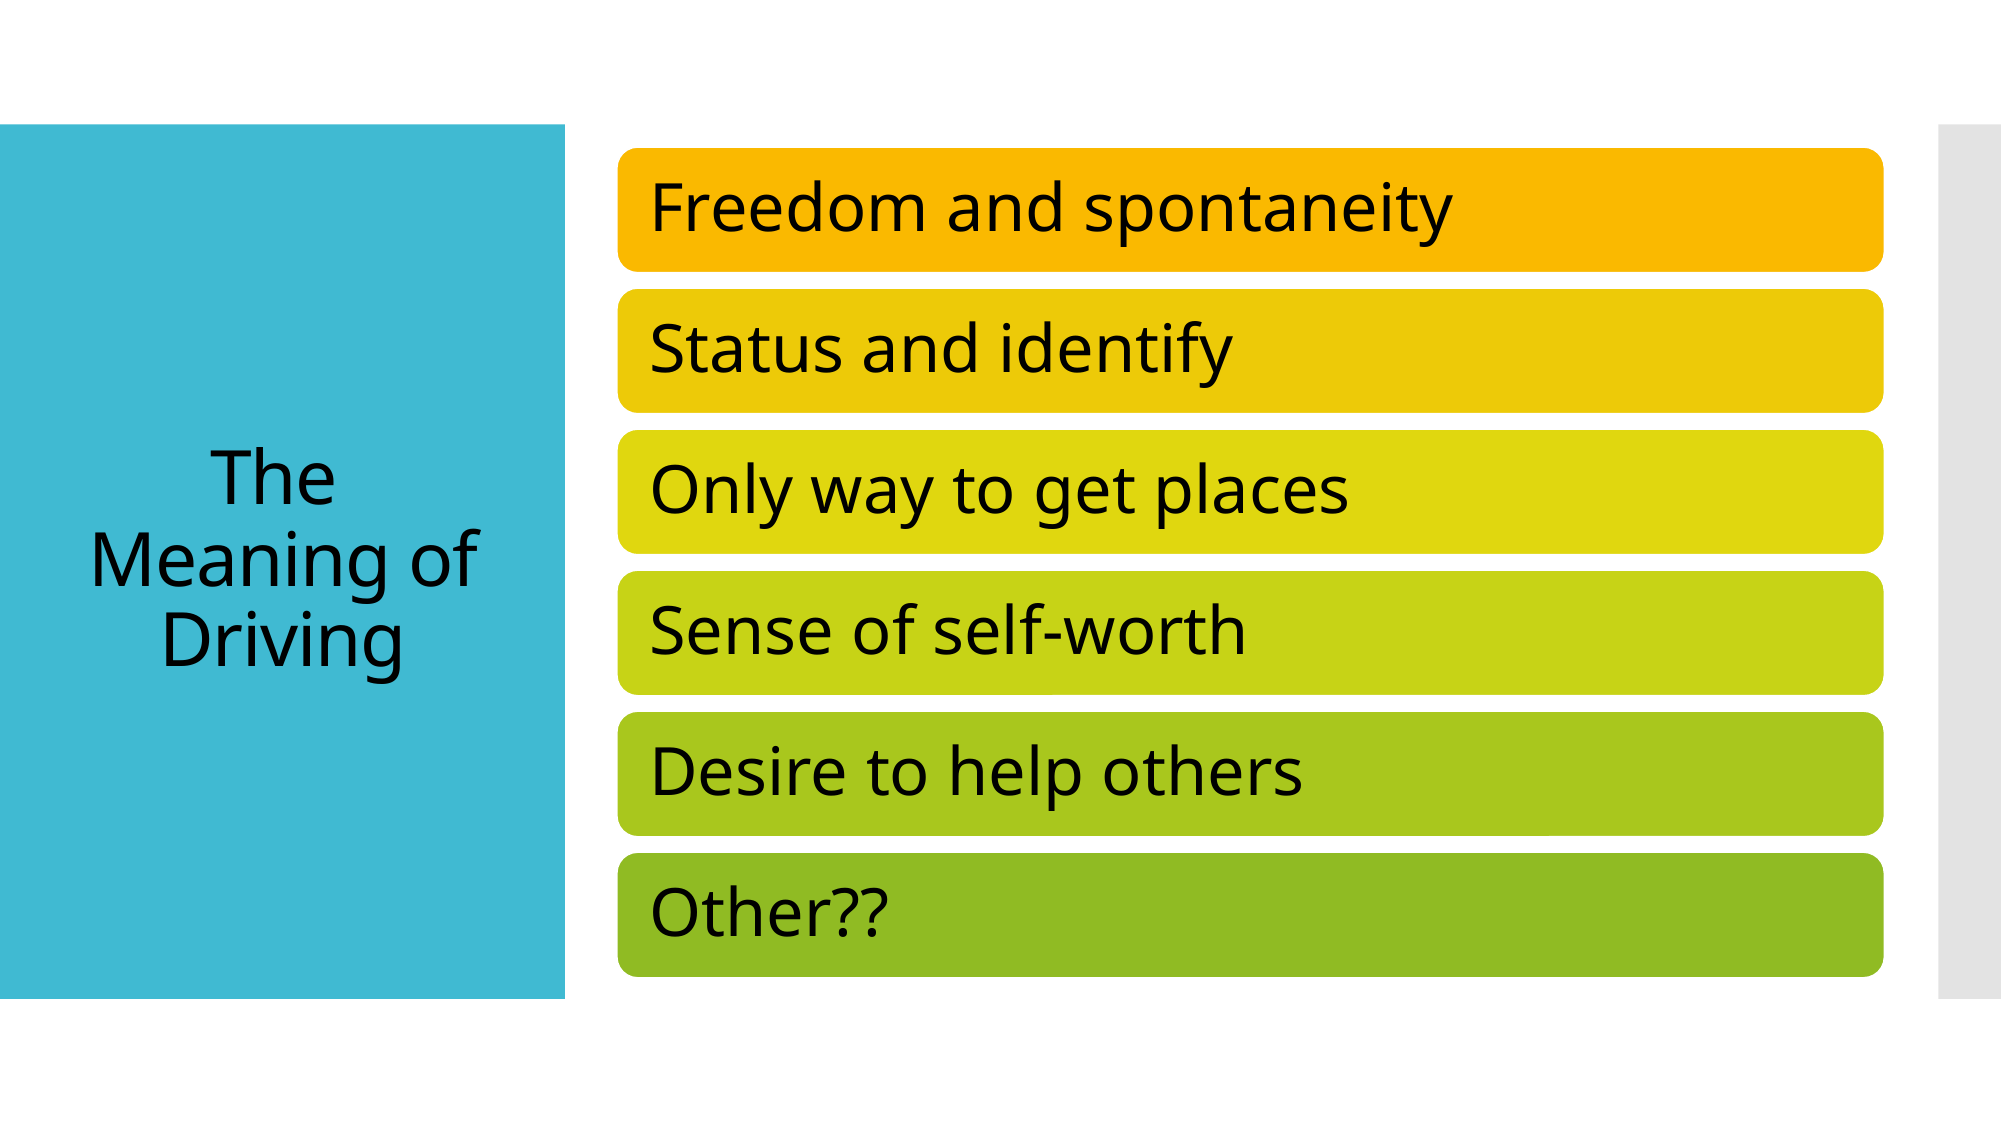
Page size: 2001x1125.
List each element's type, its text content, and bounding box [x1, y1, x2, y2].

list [616, 145, 1885, 980]
title The Meaning of Driving [41, 184, 525, 940]
